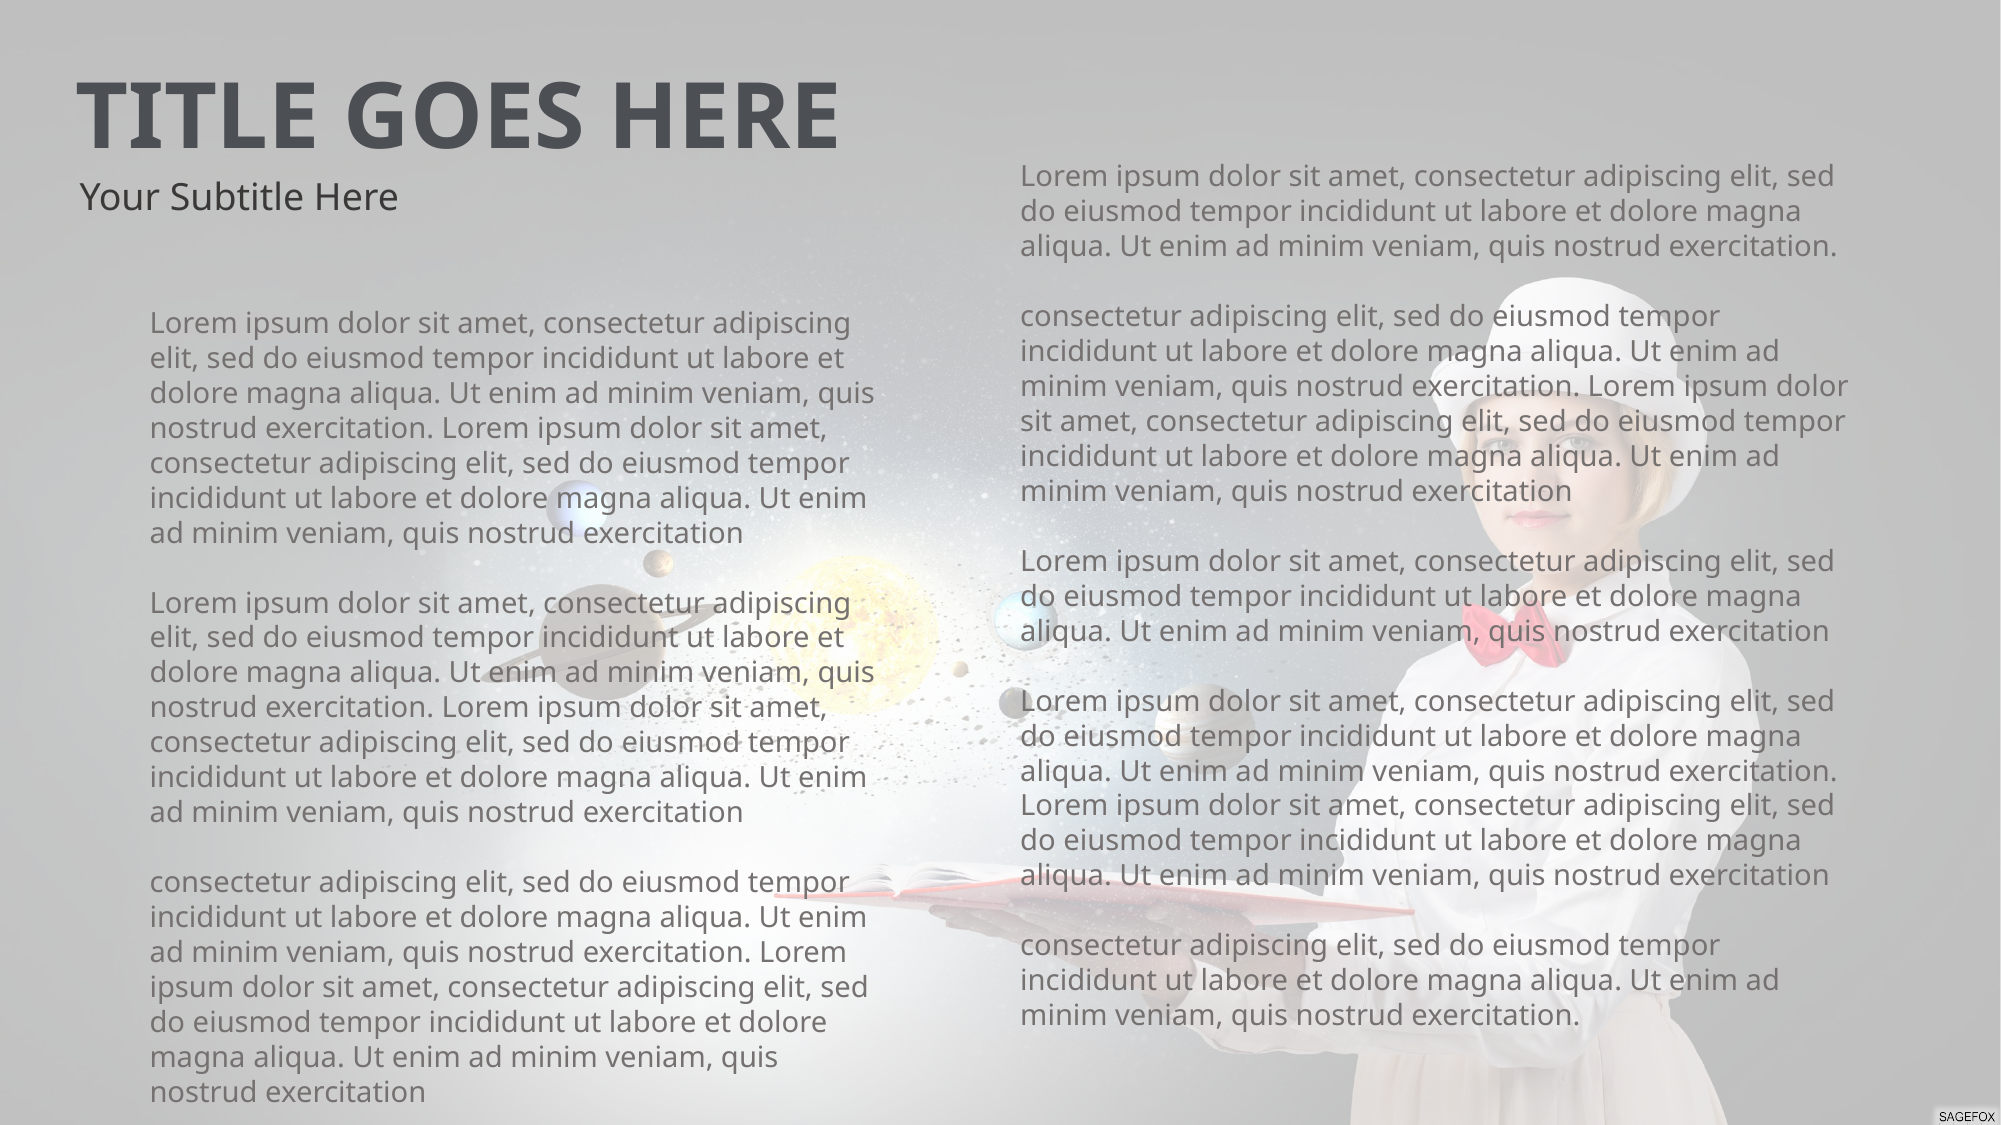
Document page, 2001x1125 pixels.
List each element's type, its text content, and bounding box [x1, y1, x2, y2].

text_box Lorem ipsum dolor sit amet, consectetur adipiscing elit, sed do eiusmod tempor incididunt ut labore et dolore magna aliqua. Ut enim ad minim veniam, quis nostrud exercitation. consectetur adipiscing elit, sed do eiusmod tempor incididunt ut labore et dolore magna aliqua. Ut enim ad minim veniam, quis nostrud exercitation. Lorem ipsum dolor sit amet, consectetur adipiscing elit, sed do eiusmod tempor incididunt ut labore et dolore magna aliqua. Ut enim ad minim veniam, quis nostrud exercitation Lorem ipsum dolor sit amet, consectetur adipiscing elit, sed do eiusmod tempor incididunt ut labore et dolore magna aliqua. Ut enim ad minim veniam, quis nostrud exercitation Lorem ipsum dolor sit amet, consectetur adipiscing elit, sed do eiusmod tempor incididunt ut labore et dolore magna aliqua. Ut enim ad minim veniam, quis nostrud exercitation. Lorem ipsum dolor sit amet, consectetur adipiscing elit, sed do eiusmod tempor incididunt ut labore et dolore magna aliqua. Ut enim ad minim veniam, quis nostrud exercitation consectetur adipiscing elit, sed do eiusmod tempor incididunt ut labore et dolore magna aliqua. Ut enim ad minim veniam, quis nostrud exercitation. [1005, 150, 1876, 1039]
text_box Lorem ipsum dolor sit amet, consectetur adipiscing elit, sed do eiusmod tempor incididunt ut labore et dolore magna aliqua. Ut enim ad minim veniam, quis nostrud exercitation. Lorem ipsum dolor sit amet, consectetur adipiscing elit, sed do eiusmod tempor incididunt ut labore et dolore magna aliqua. Ut enim ad minim veniam, quis nostrud exercitation Lorem ipsum dolor sit amet, consectetur adipiscing elit, sed do eiusmod tempor incididunt ut labore et dolore magna aliqua. Ut enim ad minim veniam, quis nostrud exercitation. Lorem ipsum dolor sit amet, consectetur adipiscing elit, sed do eiusmod tempor incididunt ut labore et dolore magna aliqua. Ut enim ad minim veniam, quis nostrud exercitation consectetur adipiscing elit, sed do eiusmod tempor incididunt ut labore et dolore magna aliqua. Ut enim ad minim veniam, quis nostrud exercitation. Lorem ipsum dolor sit amet, consectetur adipiscing elit, sed do eiusmod tempor incididunt ut labore et dolore magna aliqua. Ut enim ad minim veniam, quis nostrud exercitation [134, 296, 897, 1125]
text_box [60, 49, 1020, 227]
picture [1936, 1111, 1997, 1125]
